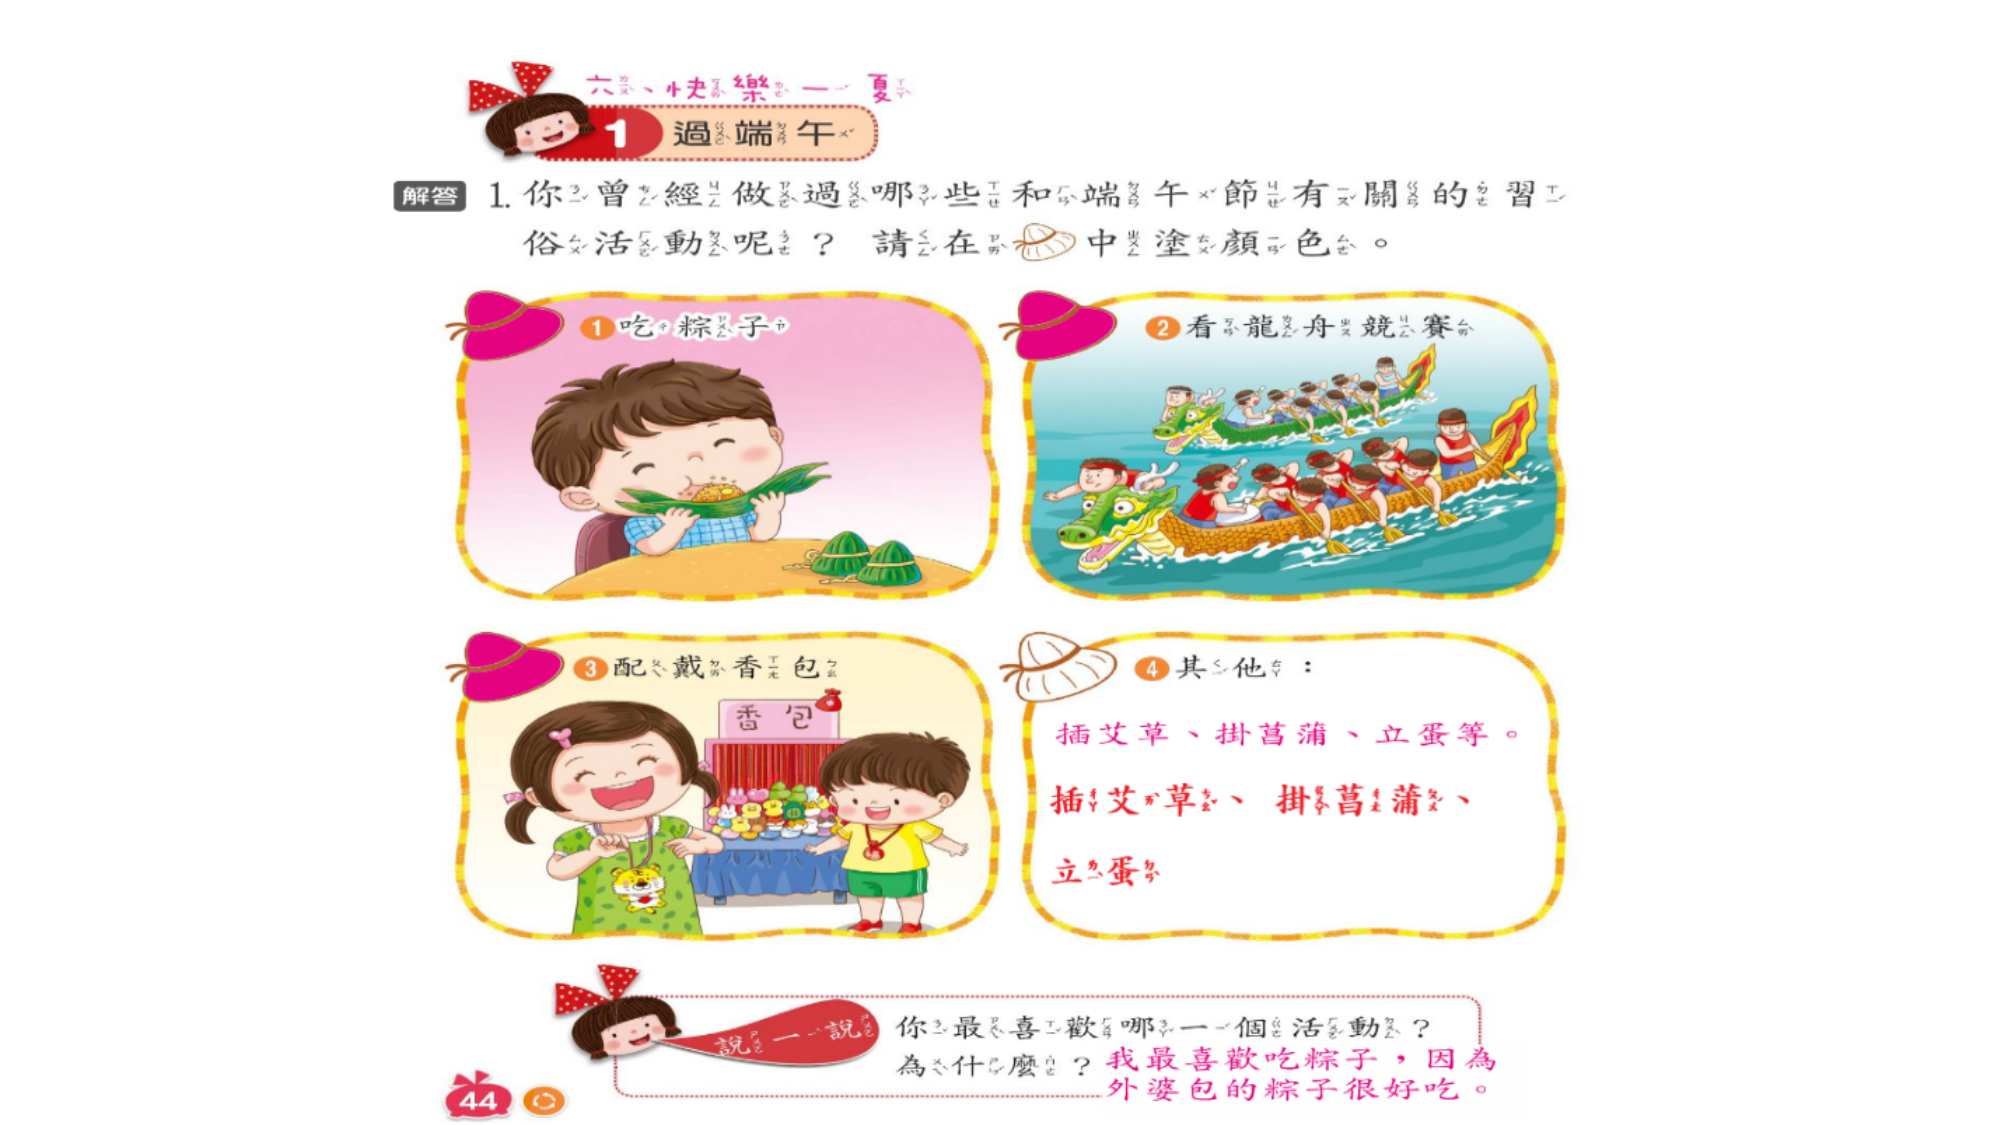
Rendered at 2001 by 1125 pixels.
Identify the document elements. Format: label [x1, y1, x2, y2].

picture [381, 2, 1619, 1125]
